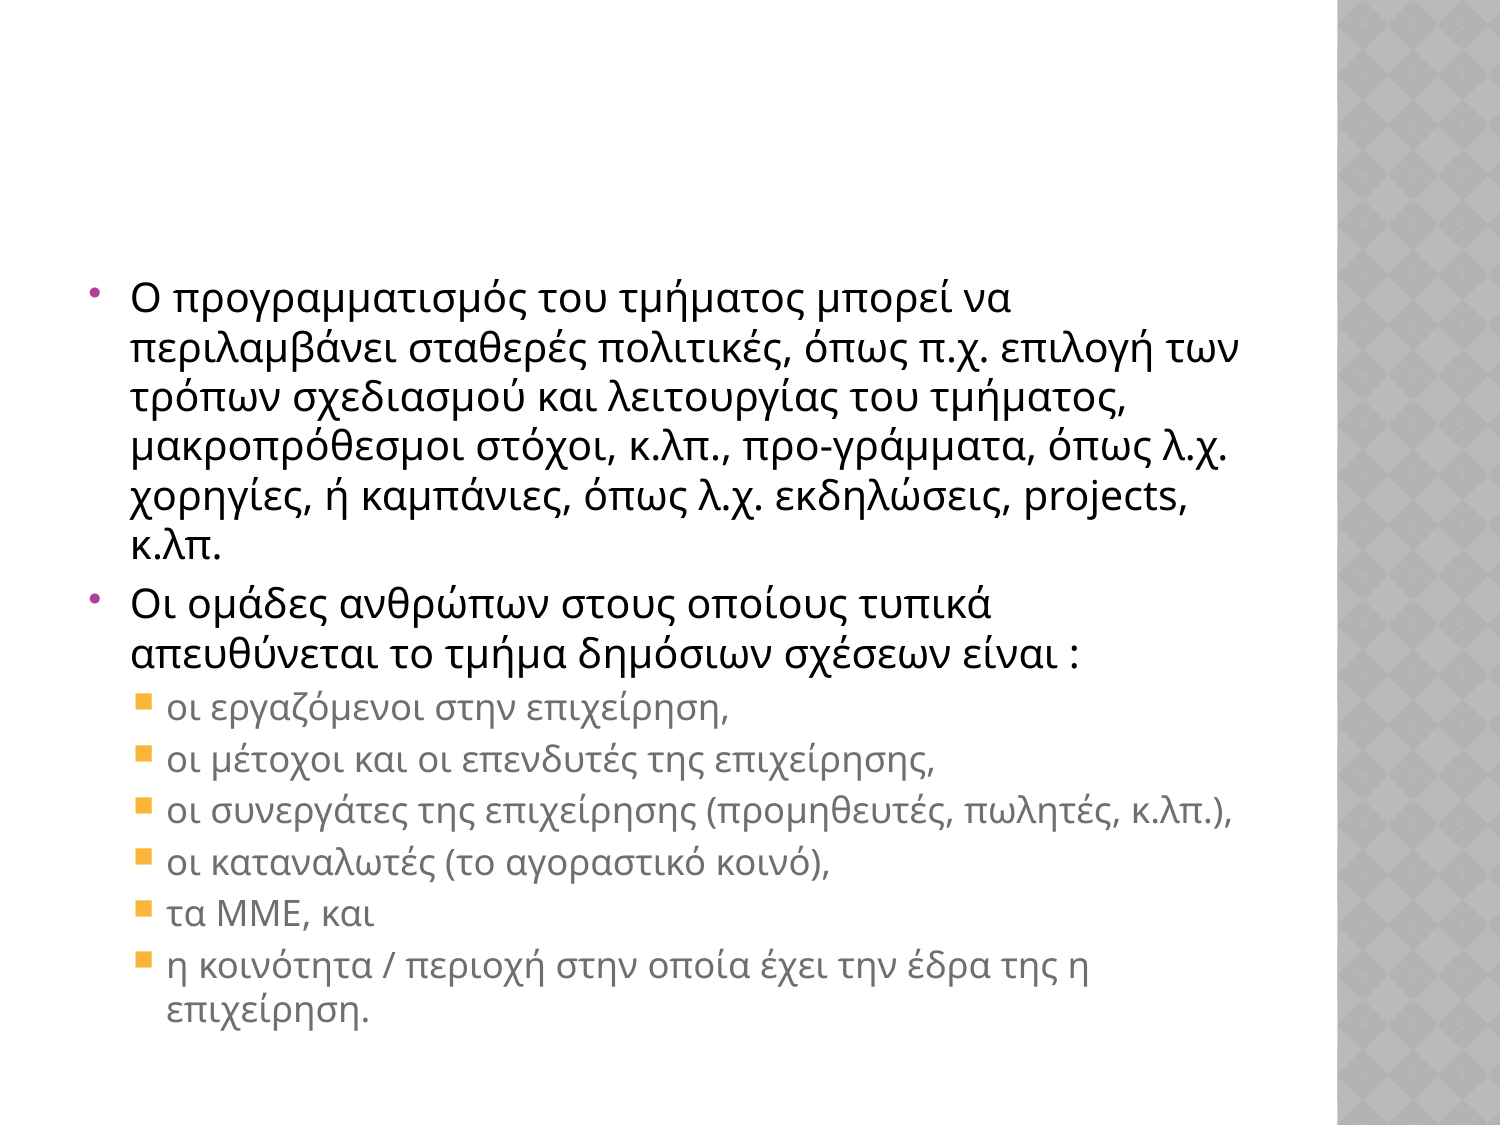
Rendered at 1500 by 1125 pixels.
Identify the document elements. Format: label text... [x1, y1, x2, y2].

list Ο προγραμματισμός του τμήματος μπορεί να περιλαμβάνει σταθερές πολιτικές, όπως π.χ. επιλογή των τρόπων σχεδιασμού και λειτουργίας του τμήματος, μακροπρόθεσμοι στόχοι, κ.λπ., προ-γράμματα, όπως λ.χ. χορηγίες, ή καμπάνιες, όπως λ.χ. εκδηλώσεις, projects, κ.λπ. Οι ομάδες ανθρώπων στους οποίους τυπικά απευθύνεται το τμήμα δημόσιων σχέσεων είναι : οι εργαζόμενοι στην επιχείρηση, οι μέτοχοι και οι επενδυτές της επιχείρησης, οι συνεργάτες της επιχείρησης (προμηθευτές, πωλητές, κ.λπ.), οι καταναλωτές (το αγοραστικό κοινό), τα ΜΜΕ, και η κοινότητα / περιοχή στην οποία έχει την έδρα της η επιχείρηση. [75, 264, 1263, 1059]
